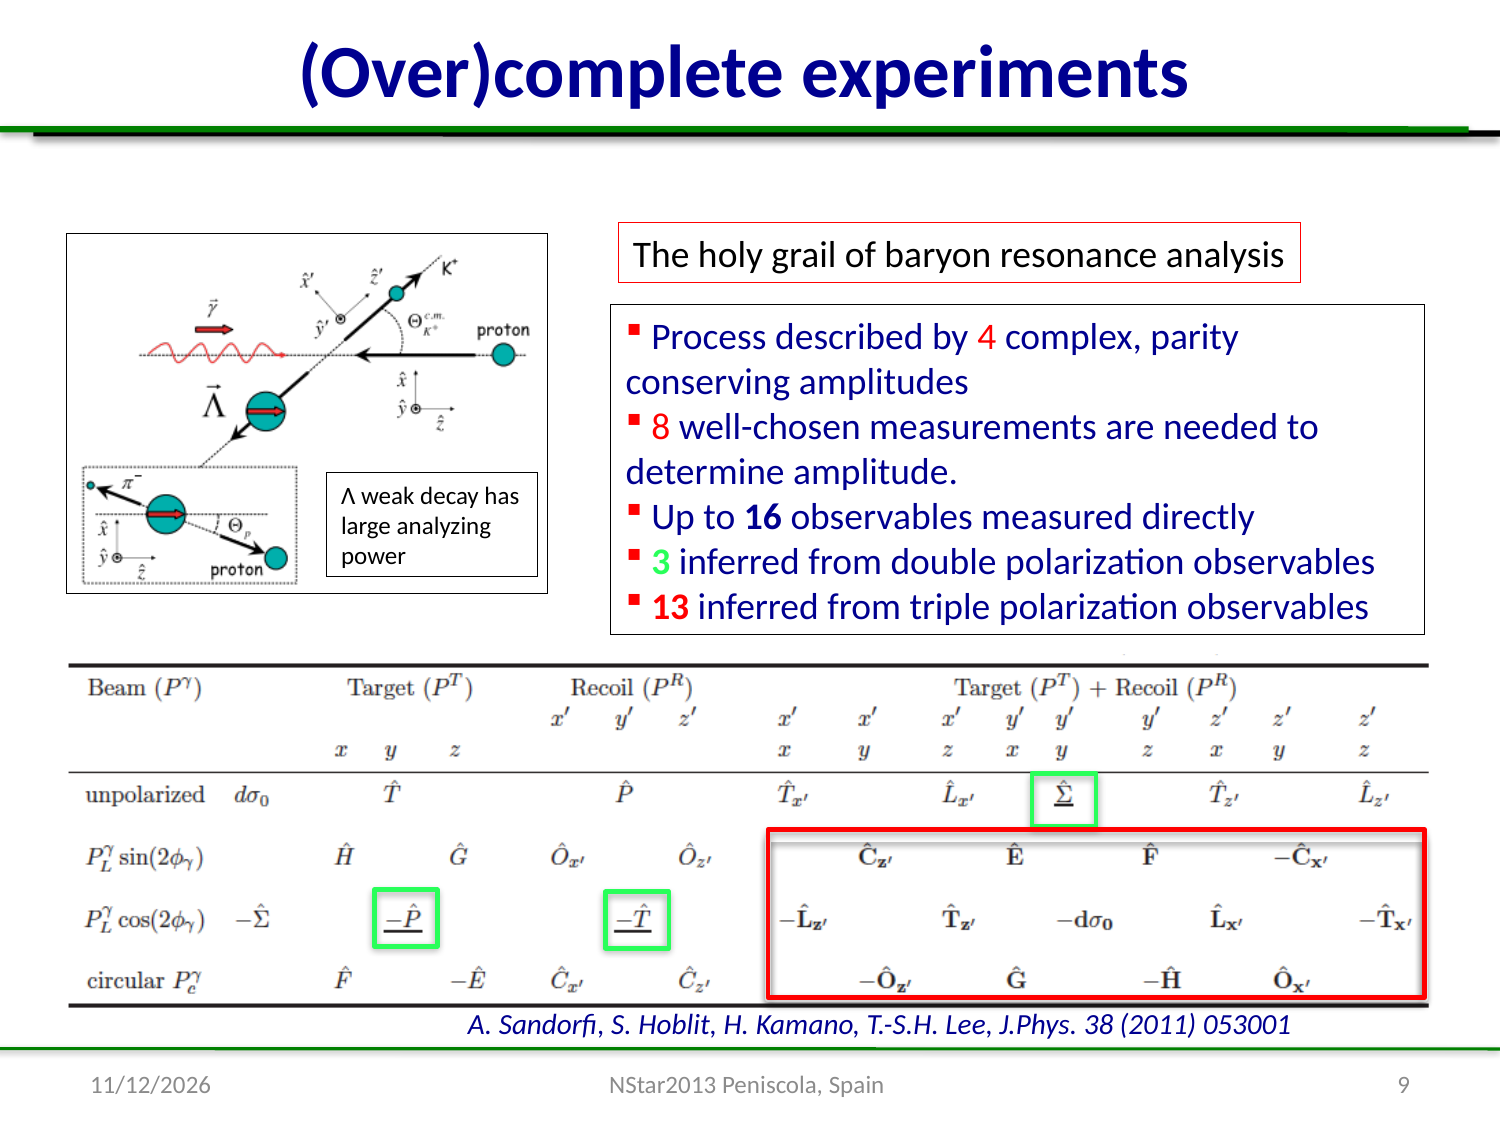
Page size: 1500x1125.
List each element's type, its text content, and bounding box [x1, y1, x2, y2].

text_box Process described by 4 complex, parity conserving amplitudes 8 well-chosen measurements are needed to determine amplitude. Up to 16 observables measured directly 3 inferred from double polarization observables 13 inferred from triple polarization observables [610, 304, 1425, 635]
picture [41, 654, 1497, 1038]
picture [66, 232, 548, 594]
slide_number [75, 1053, 425, 1113]
title (Over)complete experiments [69, 0, 1420, 136]
text_box The holy grail of baryon resonance analysis [618, 222, 1301, 283]
slide_number 9 [1074, 1053, 1425, 1113]
footer NStar2013 Peniscola, Spain [512, 1053, 988, 1113]
